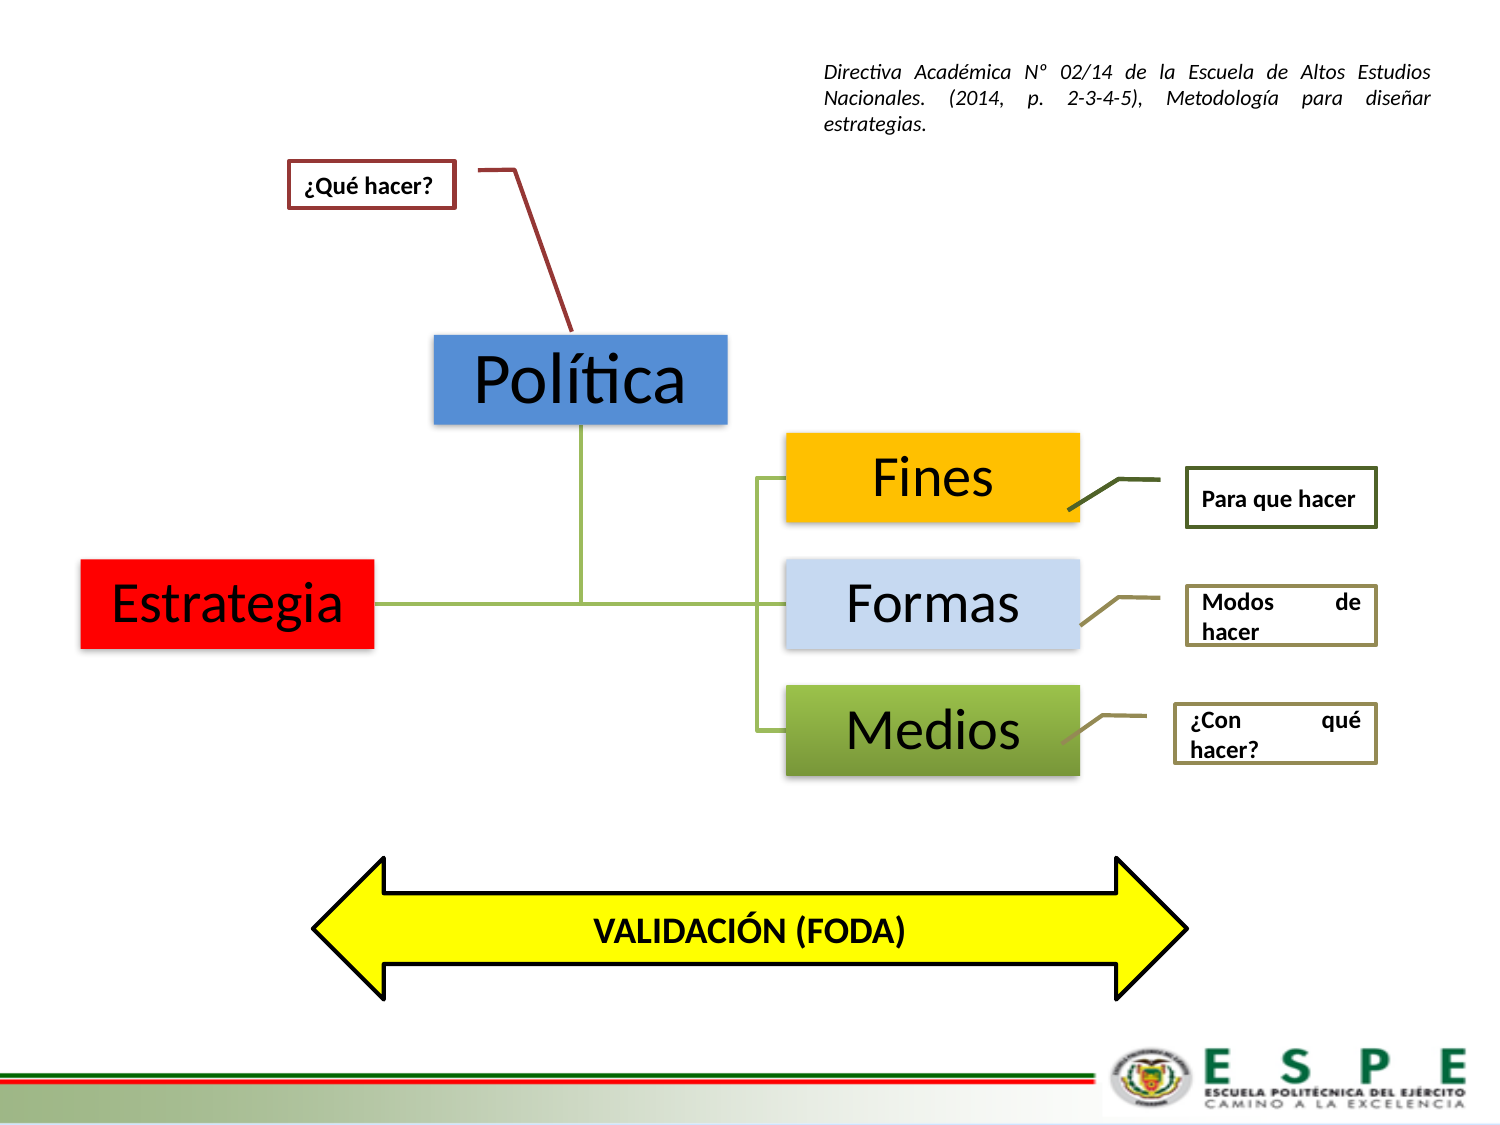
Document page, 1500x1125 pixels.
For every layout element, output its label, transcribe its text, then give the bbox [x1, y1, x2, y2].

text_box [80, 160, 1377, 941]
text_box VALIDACIÓN (FODA) [330, 949, 1170, 1002]
text_box Directiva Académica Nº 02/14 de la Escuela de Altos Estudios Nacionales. (2014, p. 2-3-4-5), Metodología para diseñar estrategias. [807, 57, 1449, 163]
picture [0, 1034, 1500, 1125]
